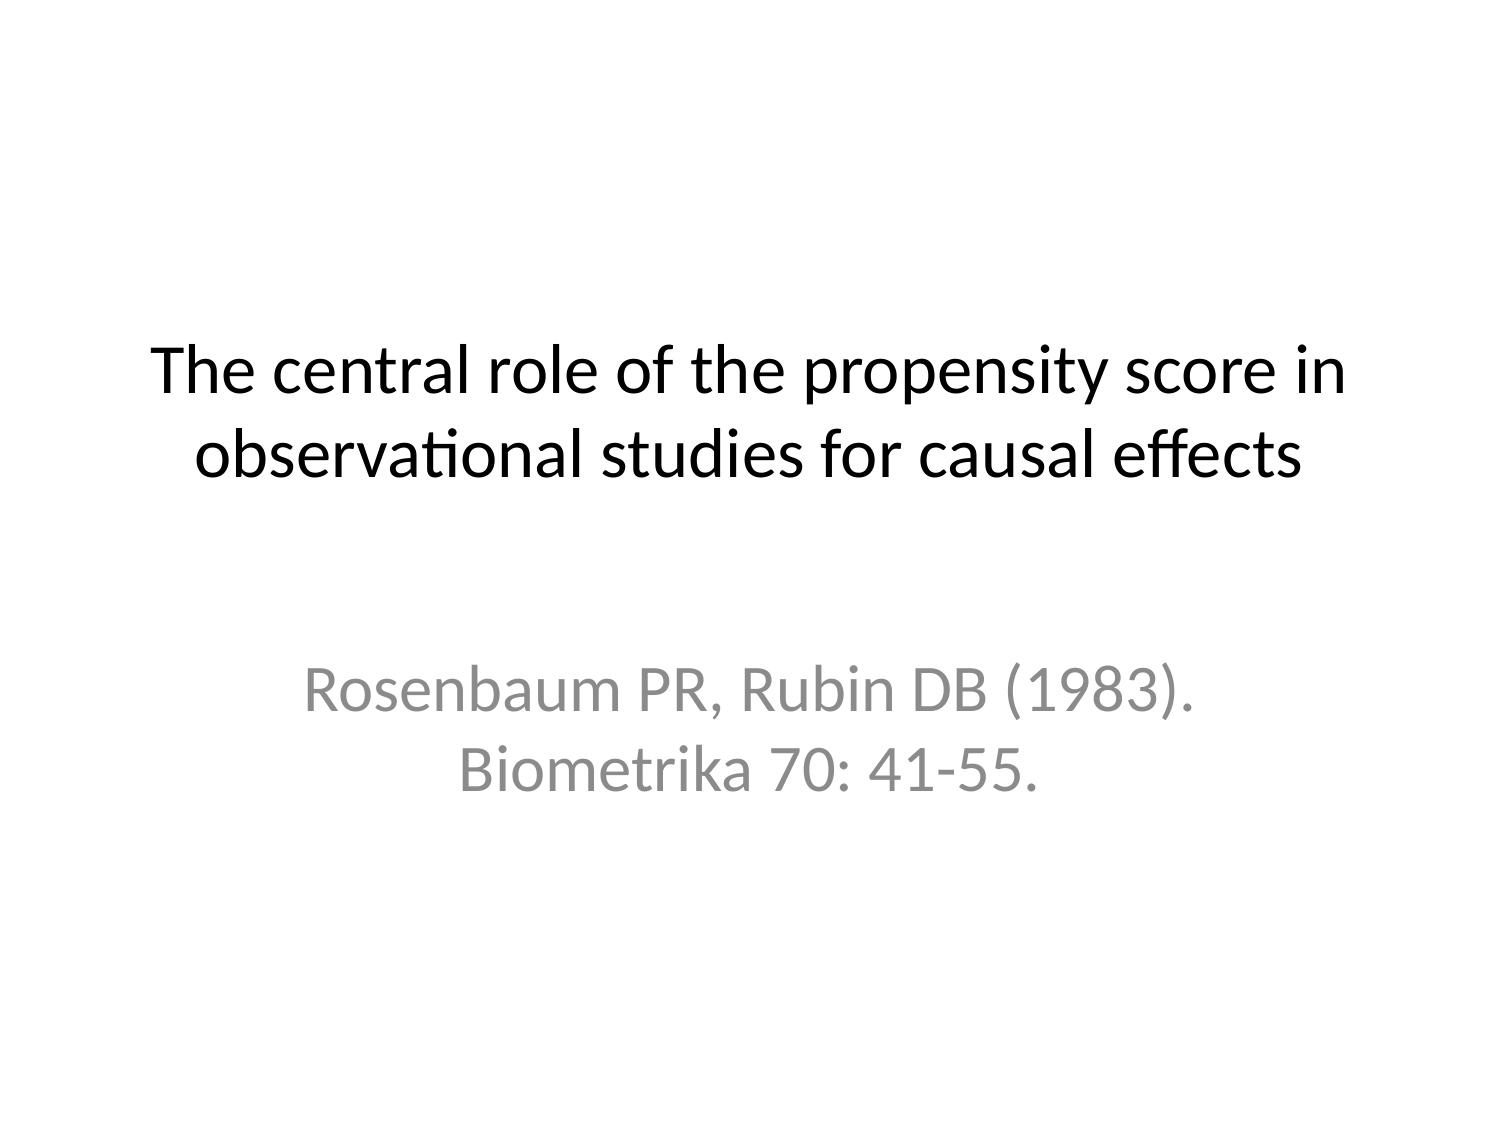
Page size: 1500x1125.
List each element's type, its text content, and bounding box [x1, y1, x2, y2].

title The central role of the propensity score in observational studies for causal effects [112, 286, 1388, 528]
subtitle Rosenbaum PR, Rubin DB (1983). Biometrika 70: 41-55. [225, 637, 1275, 925]
